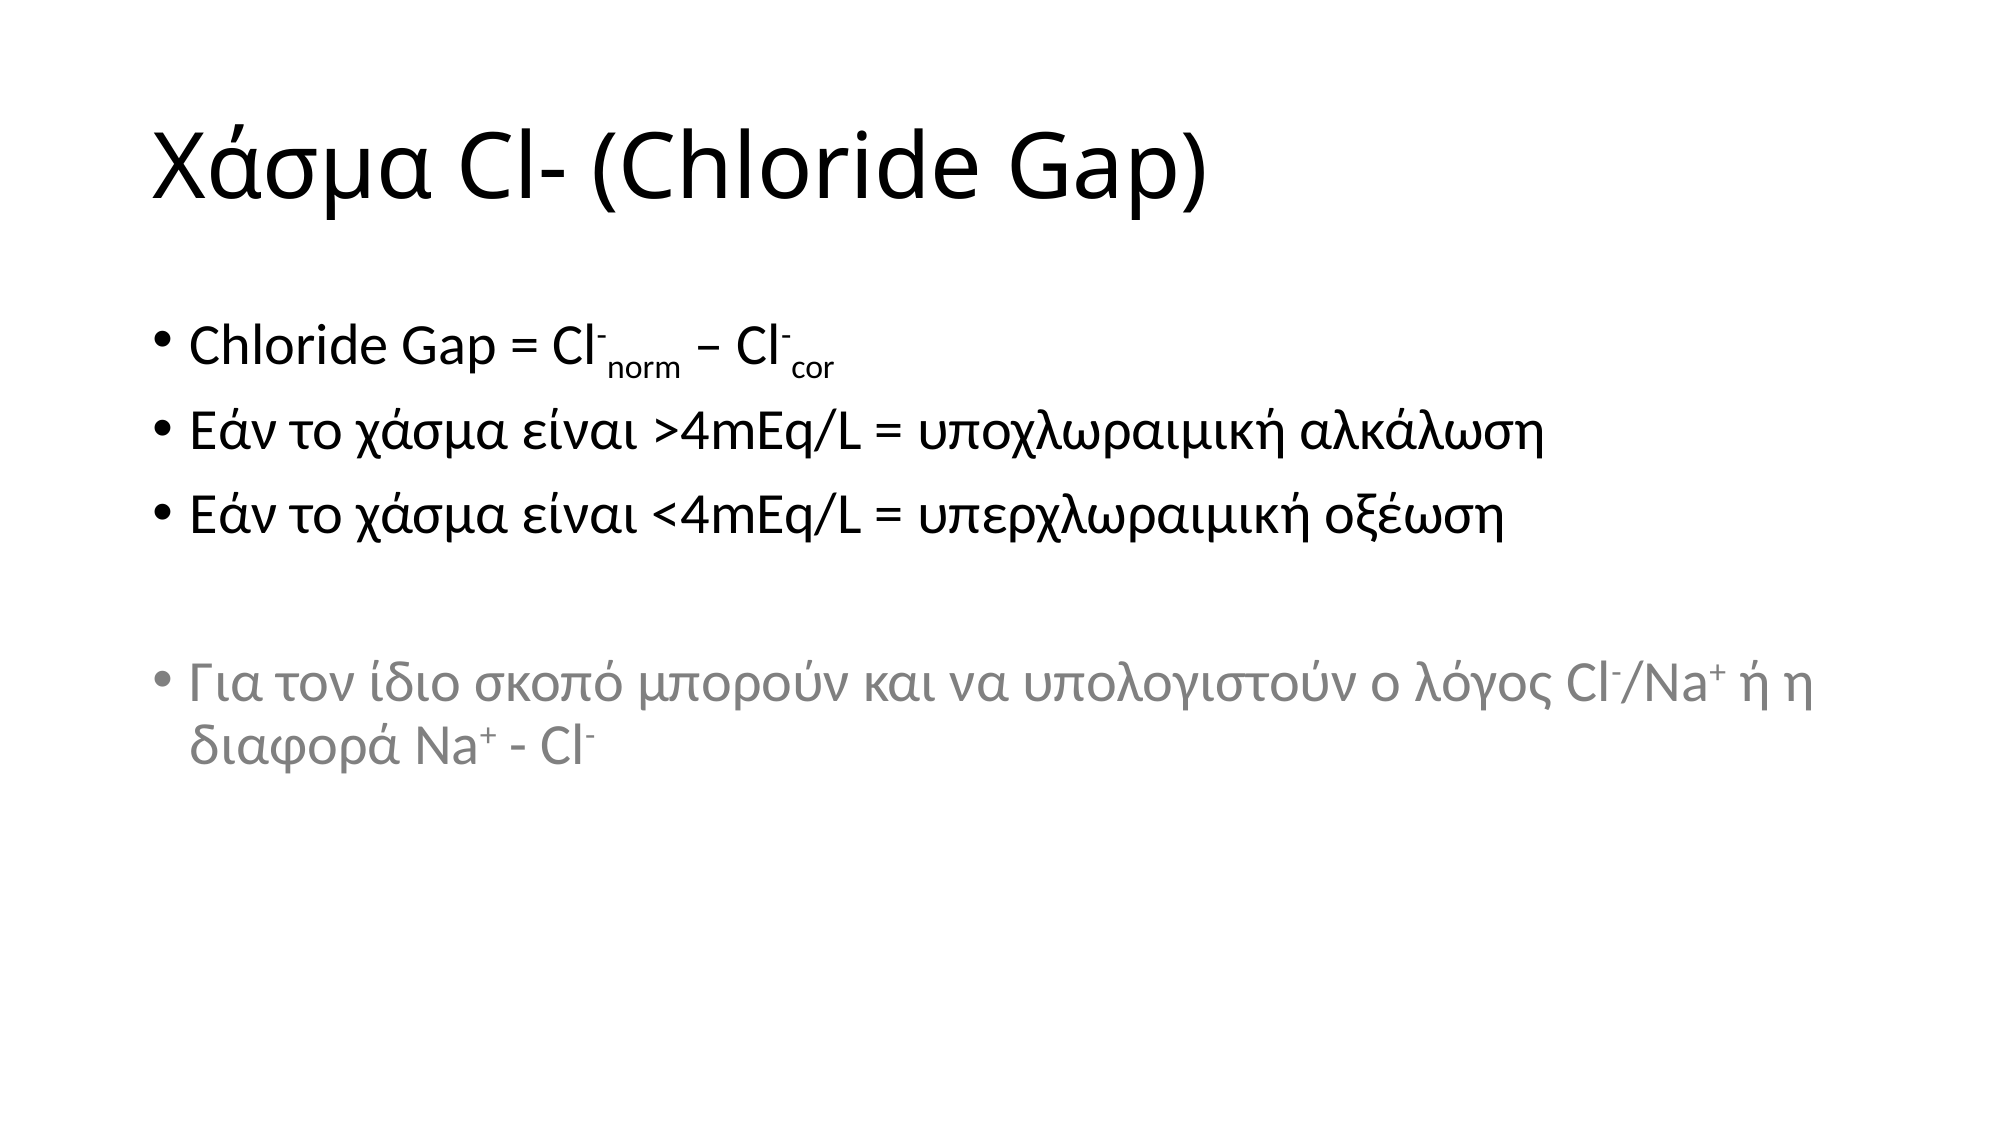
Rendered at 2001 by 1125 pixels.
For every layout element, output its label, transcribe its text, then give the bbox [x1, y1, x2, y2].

list Chloride Gap = Cl-norm – Cl-cor Εάν το χάσμα είναι >4mEq/L = υποχλωραιμική αλκάλωση Εάν το χάσμα είναι <4mEq/L = υπερχλωραιμική οξέωση Για τον ίδιο σκοπό μπορούν και να υπολογιστούν ο λόγος Cl-/Na+ ή η διαφορά Na+ - Cl- [137, 299, 1863, 1014]
title Χάσμα Cl- (Chloride Gap) [137, 59, 1863, 278]
